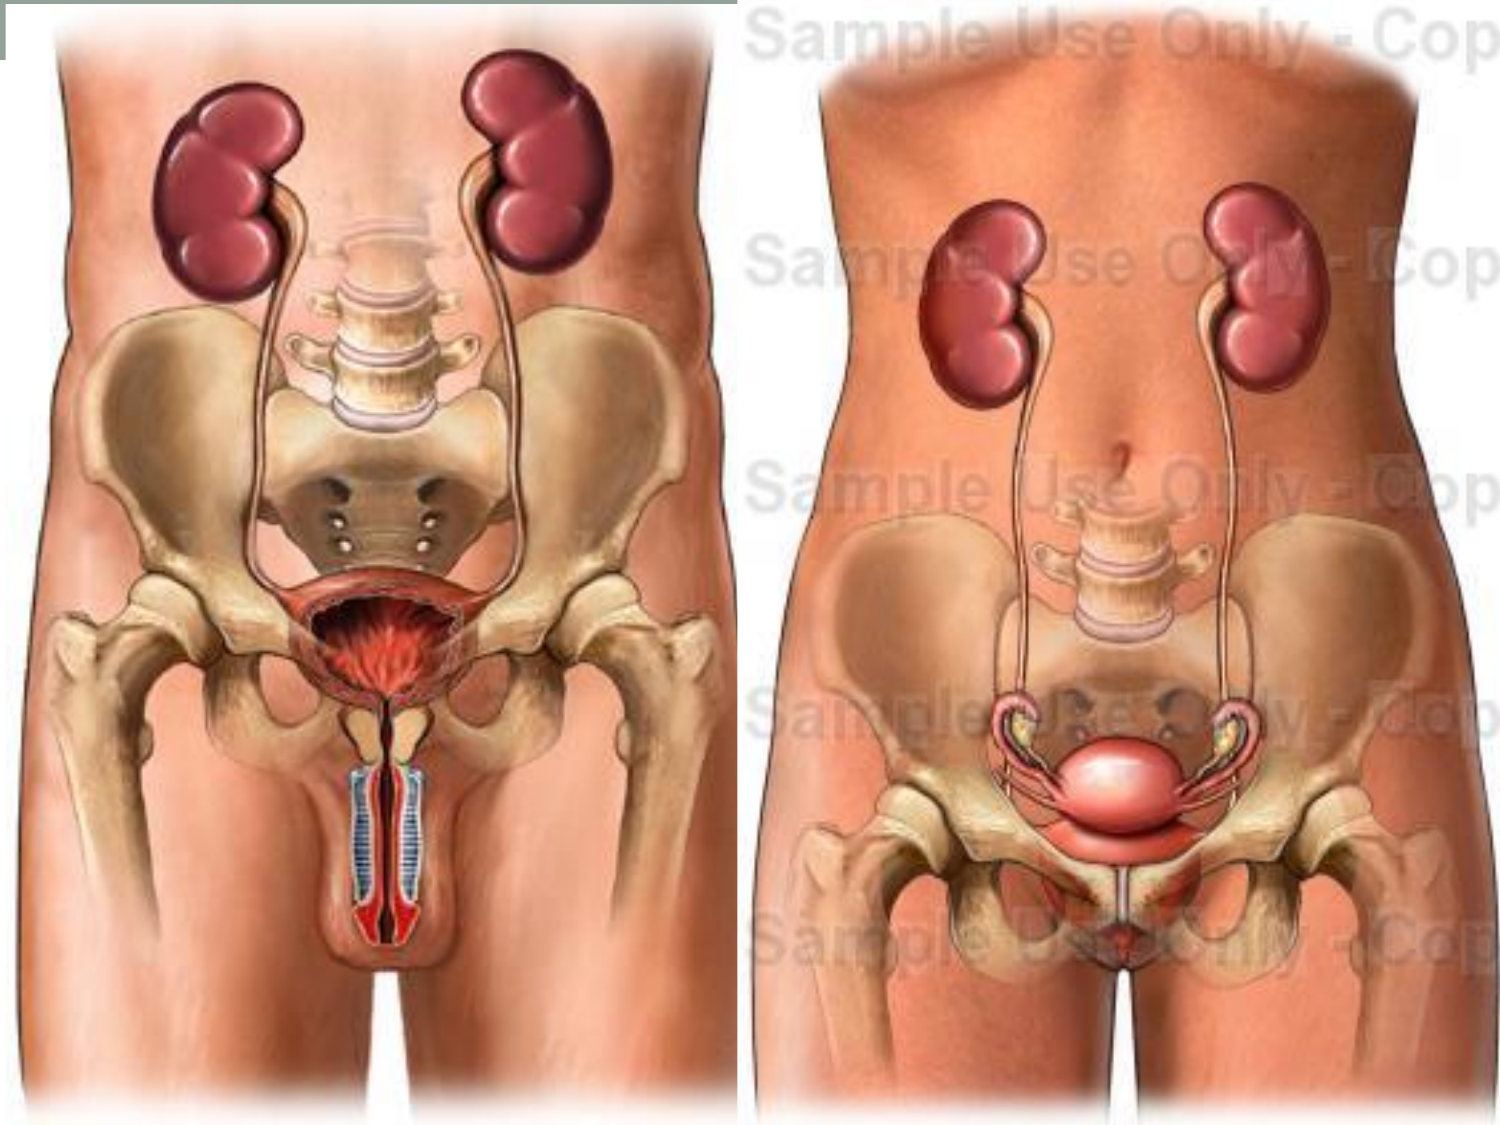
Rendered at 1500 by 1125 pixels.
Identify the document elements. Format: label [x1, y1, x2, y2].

text_box [5, 4, 737, 1125]
text_box [737, 0, 1500, 1125]
